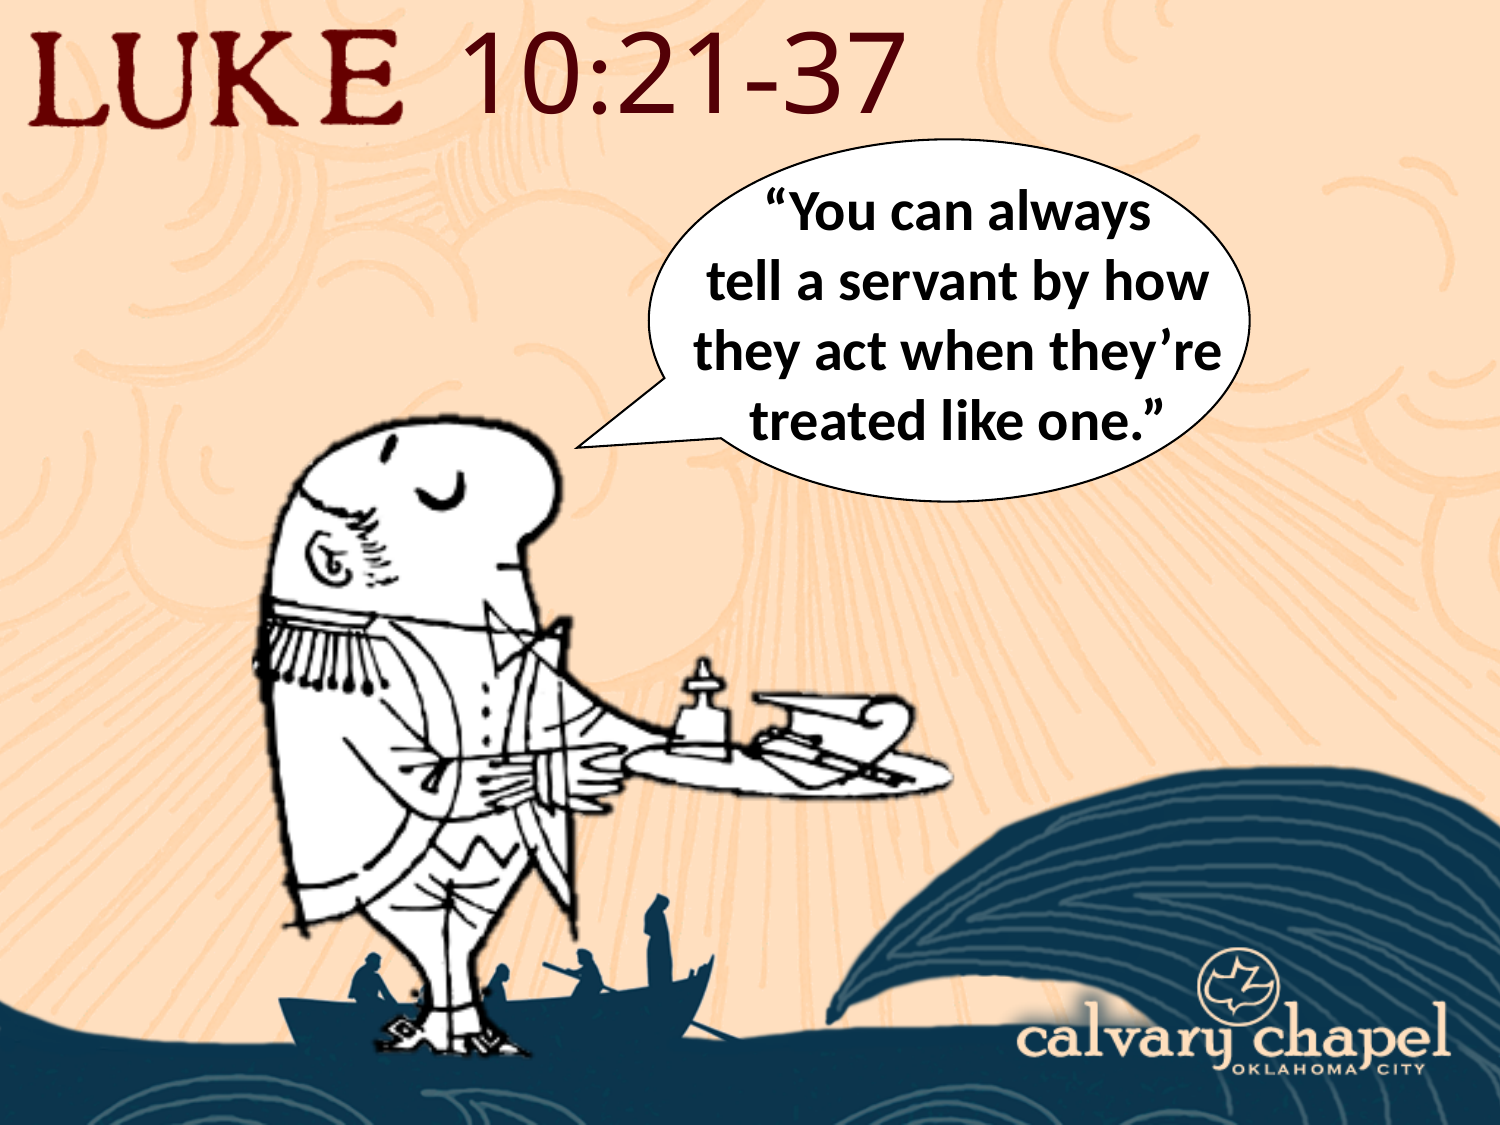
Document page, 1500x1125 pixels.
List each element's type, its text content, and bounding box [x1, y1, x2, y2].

picture [0, 0, 1500, 1125]
text_box [972, 463, 1137, 503]
text_box [629, 378, 662, 405]
text_box [647, 265, 662, 376]
text_box 10:21-37 [441, 0, 974, 144]
text_box “You can always tell a servant by how they act when they’re treated like one.” [662, 164, 1254, 463]
text_box [794, 138, 1104, 164]
